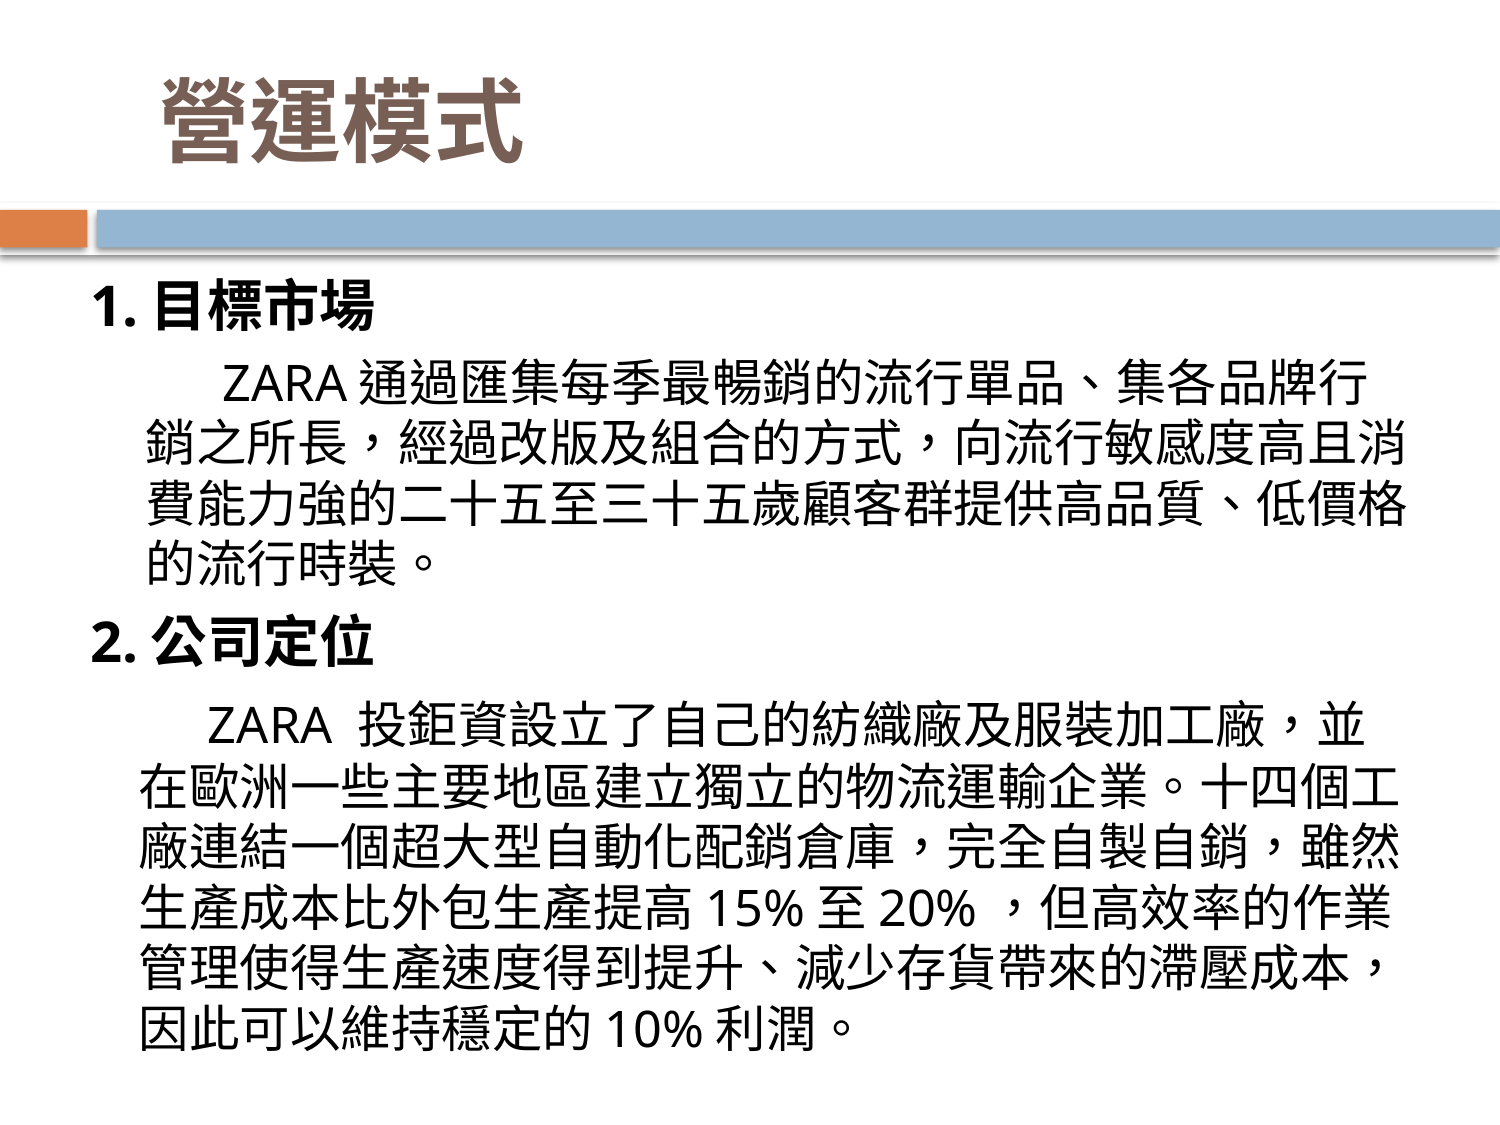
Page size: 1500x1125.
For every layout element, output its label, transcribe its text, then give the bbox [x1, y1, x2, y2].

list 1.目標市場 ZARA通過匯集每季最暢銷的流行單品、集各品牌行銷之所長，經過改版及組合的方式，向流行敏感度高且消費能力強的二十五至三十五歲顧客群提供高品質、低價格的流行時裝。 2.公司定位 ZARA 投鉅資設立了自己的紡織廠及服裝加工廠，並在歐洲一些主要地區建立獨立的物流運輸企業。十四個工廠連結一個超大型自動化配銷倉庫，完全自製自銷，雖然生產成本比外包生產提高15%至20%，但高效率的作業管理使得生產速度得到提升、減少存貨帶來的滯壓成本，因此可以維持穩定的10%利潤。 [74, 262, 1426, 1071]
title 營運模式 [100, 37, 1439, 201]
